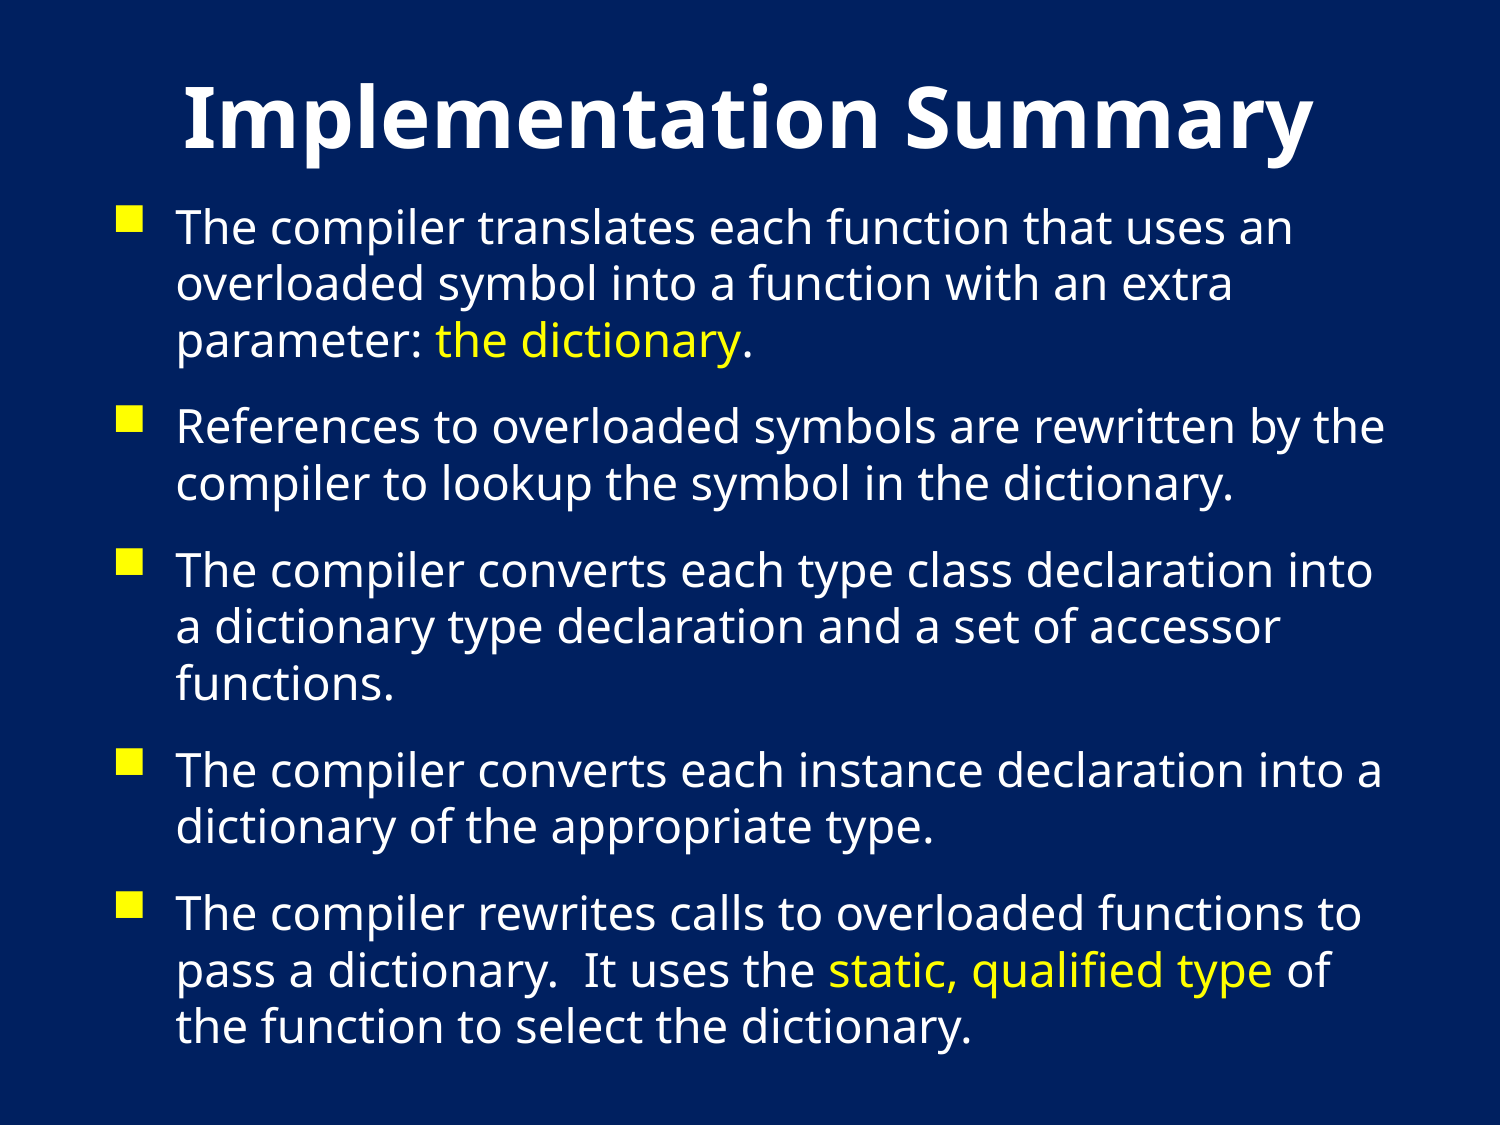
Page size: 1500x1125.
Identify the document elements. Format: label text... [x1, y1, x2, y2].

title Implementation Summary [75, 45, 1425, 184]
list The compiler translates each function that uses an overloaded symbol into a function with an extra parameter: the dictionary. References to overloaded symbols are rewritten by the compiler to lookup the symbol in the dictionary. The compiler converts each type class declaration into a dictionary type declaration and a set of accessor functions. The compiler converts each instance declaration into a dictionary of the appropriate type. The compiler rewrites calls to overloaded functions to pass a dictionary. It uses the static, qualified type of the function to select the dictionary. [75, 189, 1425, 1065]
